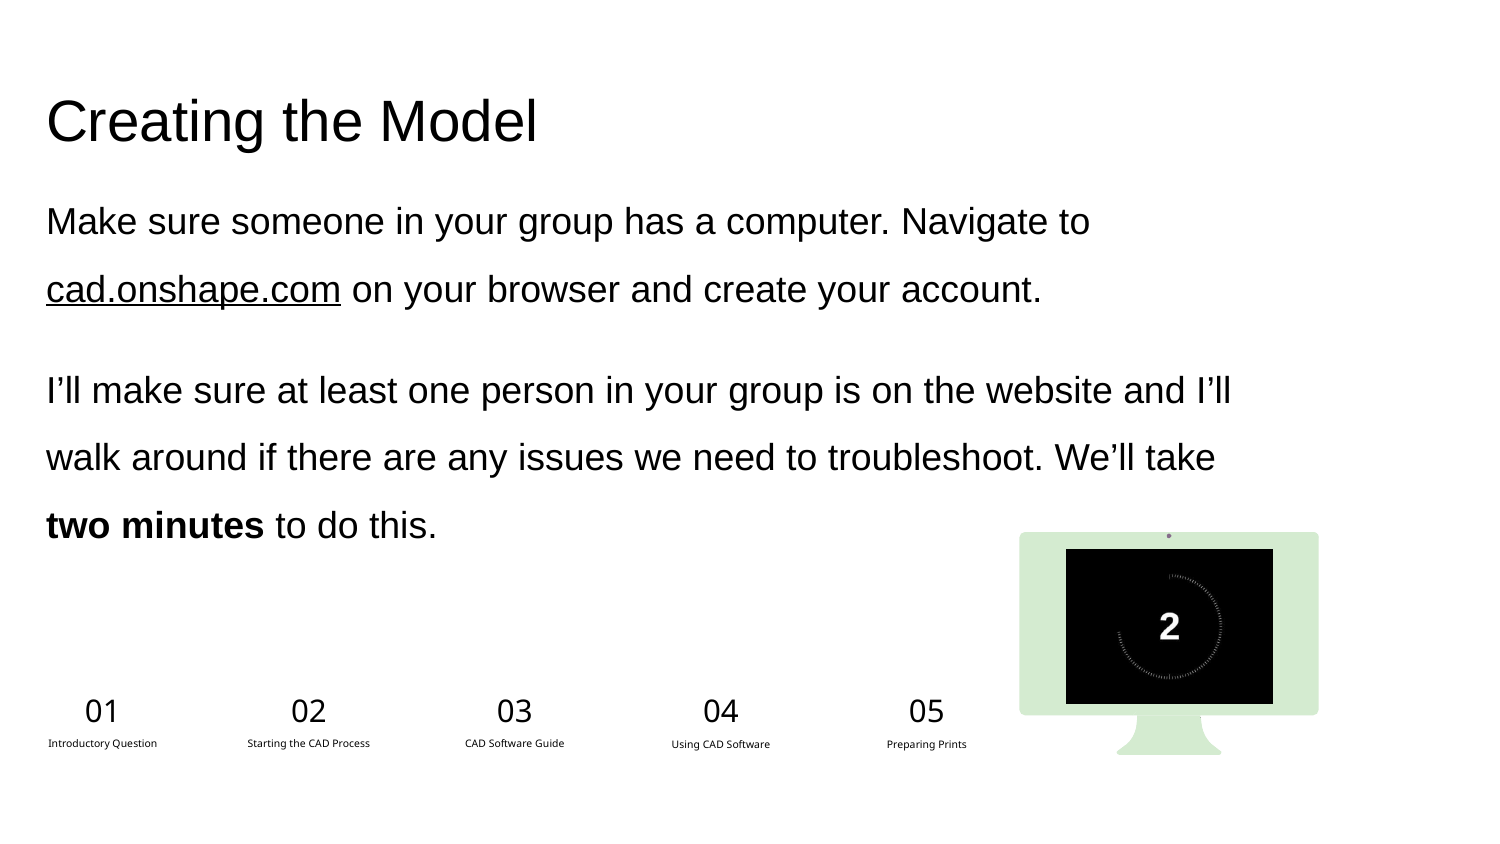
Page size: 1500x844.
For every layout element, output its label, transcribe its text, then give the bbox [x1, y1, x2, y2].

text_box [1019, 531, 1319, 756]
text_box CAD Software Guide [411, 727, 619, 754]
text_box 01 [64, 673, 142, 727]
text_box 02 [270, 673, 348, 727]
text_box 03 [476, 673, 553, 727]
title Creating the Model [31, 33, 1295, 128]
text_box Preparing Prints [823, 728, 1014, 755]
text_box 04 [683, 673, 760, 728]
picture [1065, 549, 1273, 705]
text_box Introductory Question [0, 727, 205, 754]
text_box Using CAD Software [618, 728, 823, 755]
text_box Starting the CAD Process [205, 727, 411, 754]
text_box 05 [888, 673, 965, 728]
list Make sure someone in your group has a computer. Navigate to cad.onshape.com on your browser and create your account. I’ll make sure at least one person in your group is on the website and I’ll walk around if there are any issues we need to troubleshoot. We’ll take two minutes to do this. [31, 159, 1295, 721]
